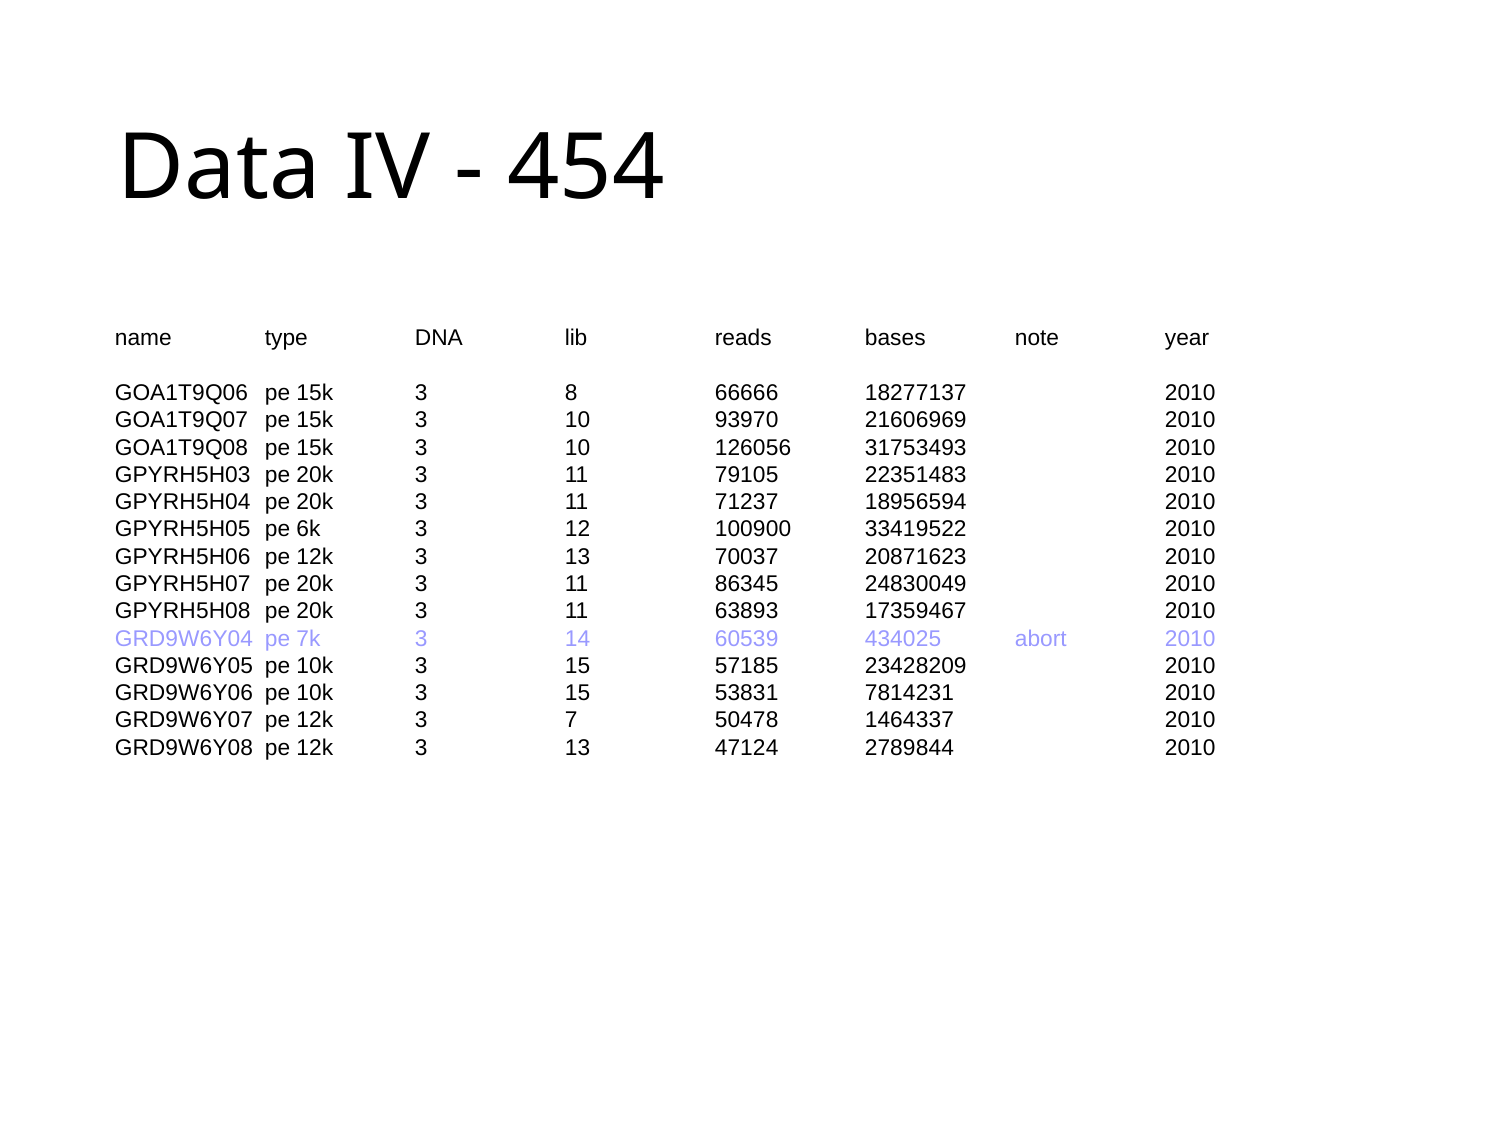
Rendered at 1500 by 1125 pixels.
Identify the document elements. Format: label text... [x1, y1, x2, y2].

text_box name type DNA lib reads bases note year GOA1T9Q06 pe 15k 3 8 66666 18277137 2010 GOA1T9Q07 pe 15k 3 10 93970 21606969 2010 GOA1T9Q08 pe 15k 3 10 126056 31753493 2010 GPYRH5H03 pe 20k 3 11 79105 22351483 2010 GPYRH5H04 pe 20k 3 11 71237 18956594 2010 GPYRH5H05 pe 6k 3 12 100900 33419522 2010 GPYRH5H06 pe 12k 3 13 70037 20871623 2010 GPYRH5H07 pe 20k 3 11 86345 24830049 2010 GPYRH5H08 pe 20k 3 11 63893 17359467 2010 GRD9W6Y04 pe 7k 3 14 60539 434025 abort 2010 GRD9W6Y05 pe 10k 3 15 57185 23428209 2010 GRD9W6Y06 pe 10k 3 15 53831 7814231 2010 GRD9W6Y07 pe 12k 3 7 50478 1464337 2010 GRD9W6Y08 pe 12k 3 13 47124 2789844 2010 [104, 316, 1375, 1088]
text_box Data IV - 454 [103, 59, 1397, 278]
